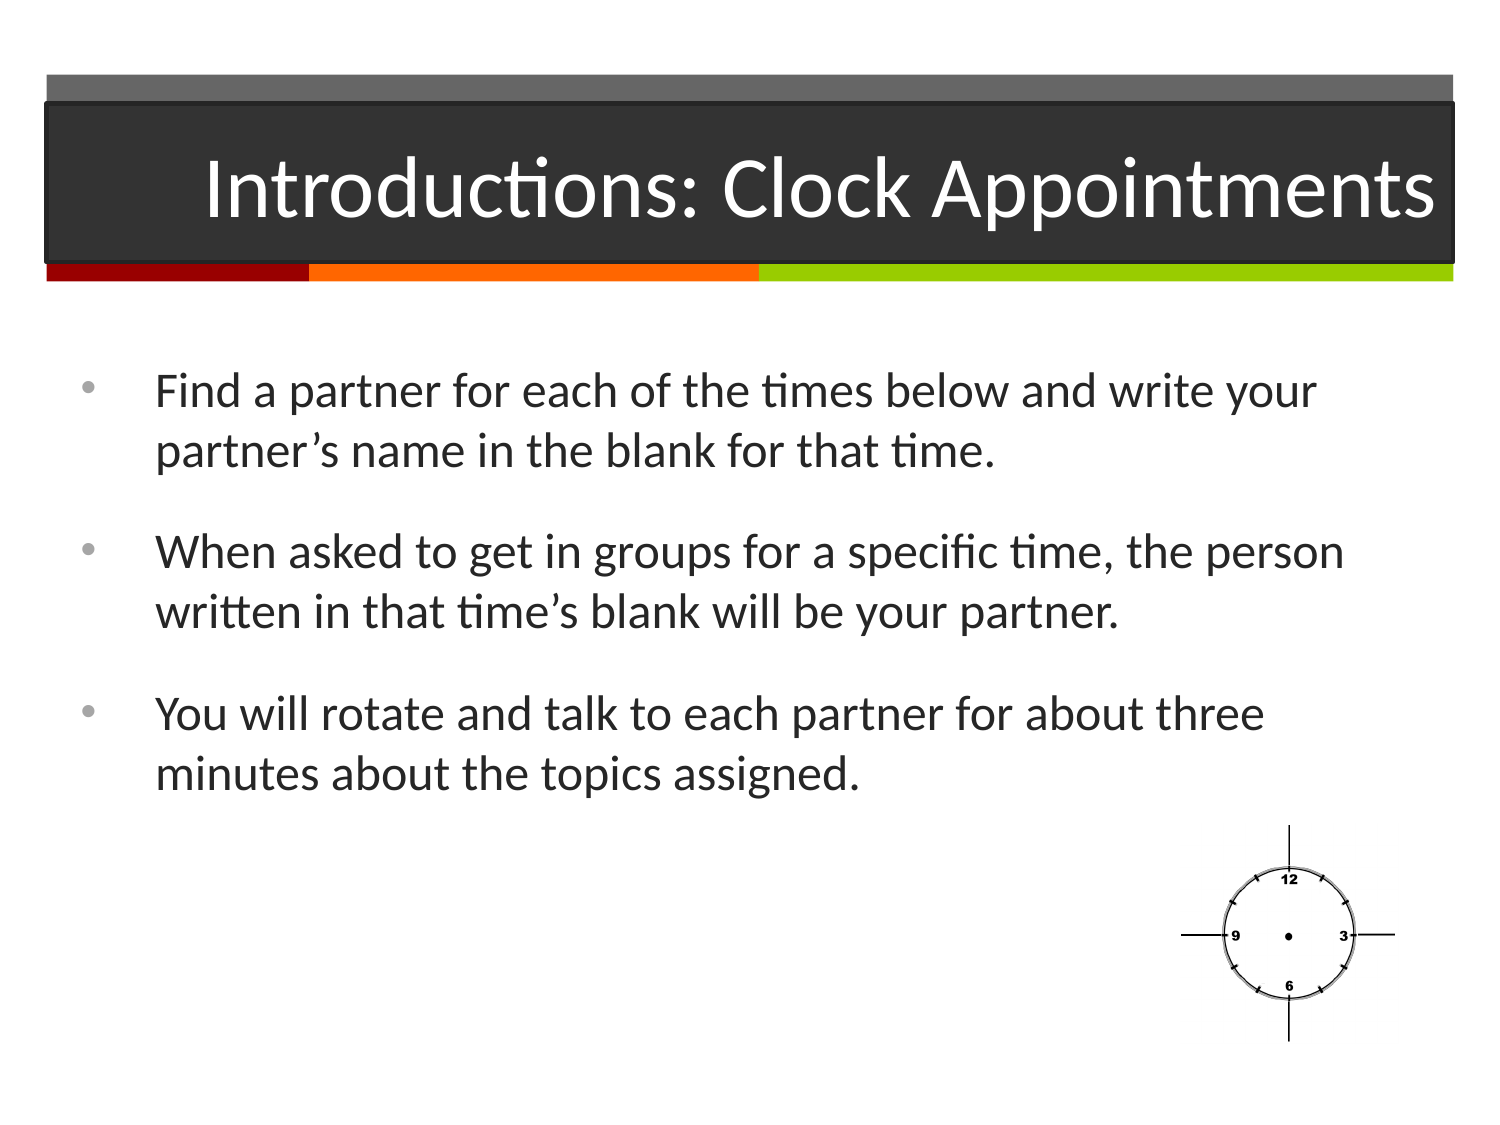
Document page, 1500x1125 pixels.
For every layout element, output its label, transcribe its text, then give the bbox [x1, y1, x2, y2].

title Introductions: Clock Appointments [44, 101, 1455, 264]
picture [1180, 822, 1400, 1044]
list Find a partner for each of the times below and write your partner’s name in the blank for that time. When asked to get in groups for a specific time, the person written in that time’s blank will be your partner. You will rotate and talk to each partner for about three minutes about the topics assigned. [65, 349, 1454, 1005]
